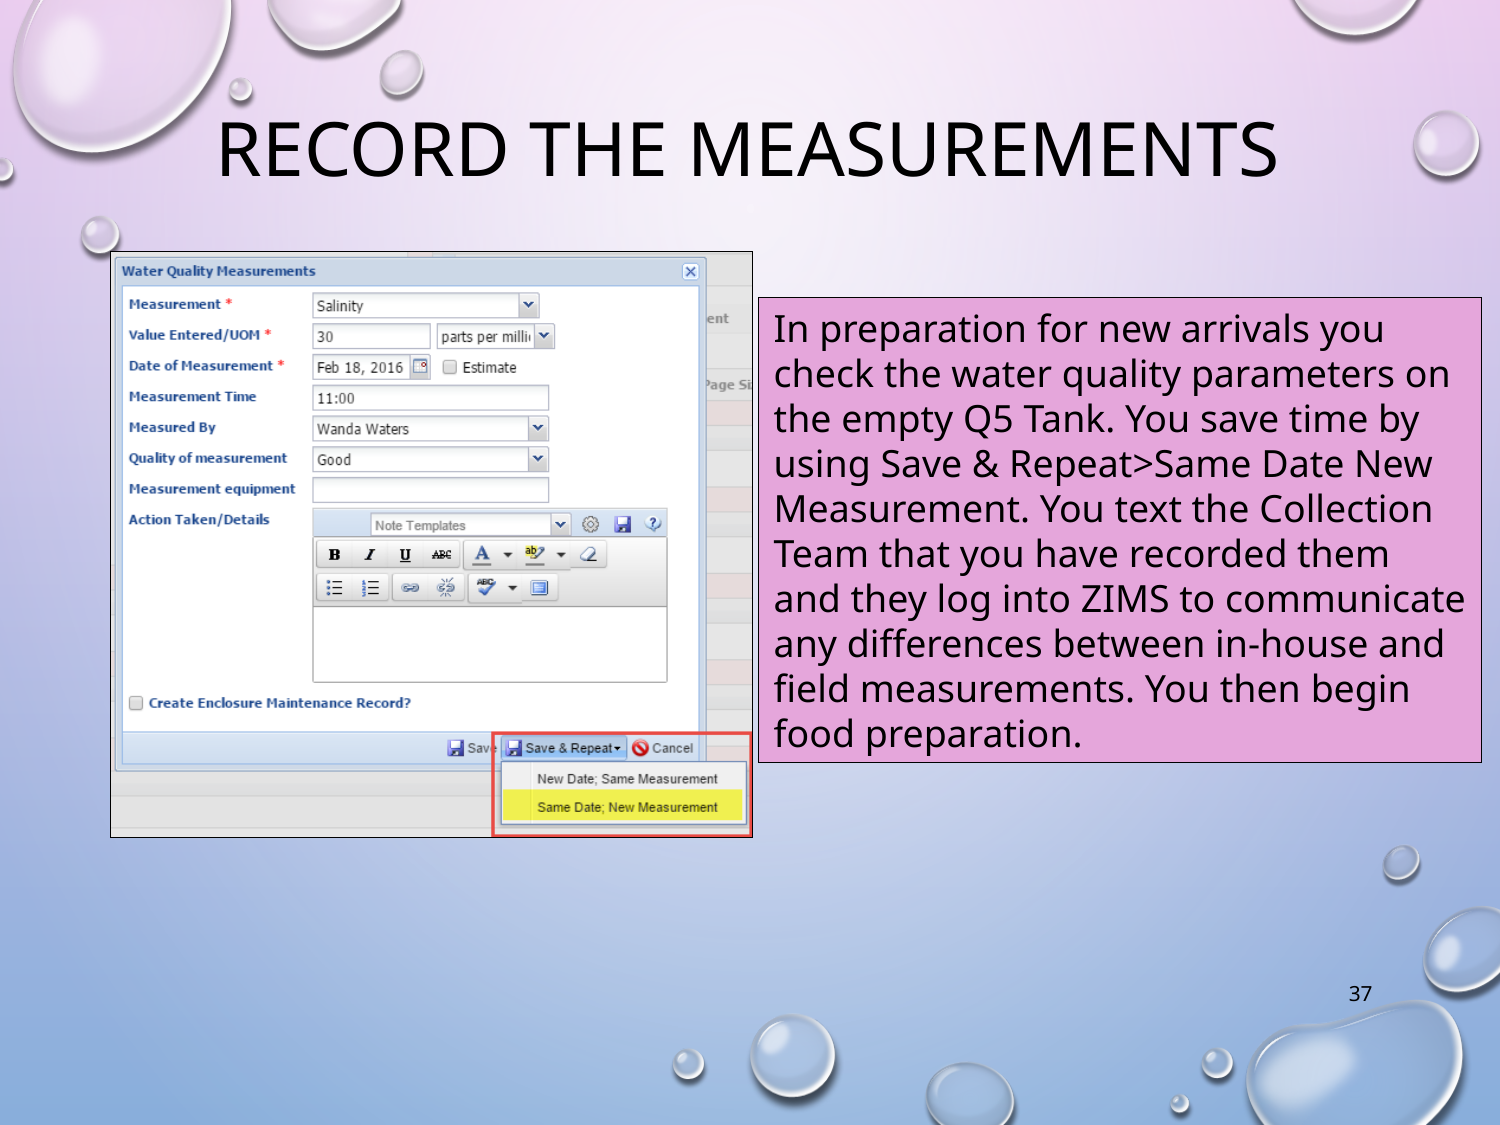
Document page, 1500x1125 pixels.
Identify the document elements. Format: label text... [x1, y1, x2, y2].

slide_number 37 [1293, 965, 1388, 1025]
title Record the measurements [110, 21, 1386, 283]
picture [0, 0, 1500, 1125]
text_box In preparation for new arrivals you check the water quality parameters on the empty Q5 Tank. You save time by using Save & Repeat>Same Date New Measurement. You text the Collection Team that you have recorded them and they log into ZIMS to communicate any differences between in-house and field measurements. You then begin food preparation. [759, 297, 1482, 763]
